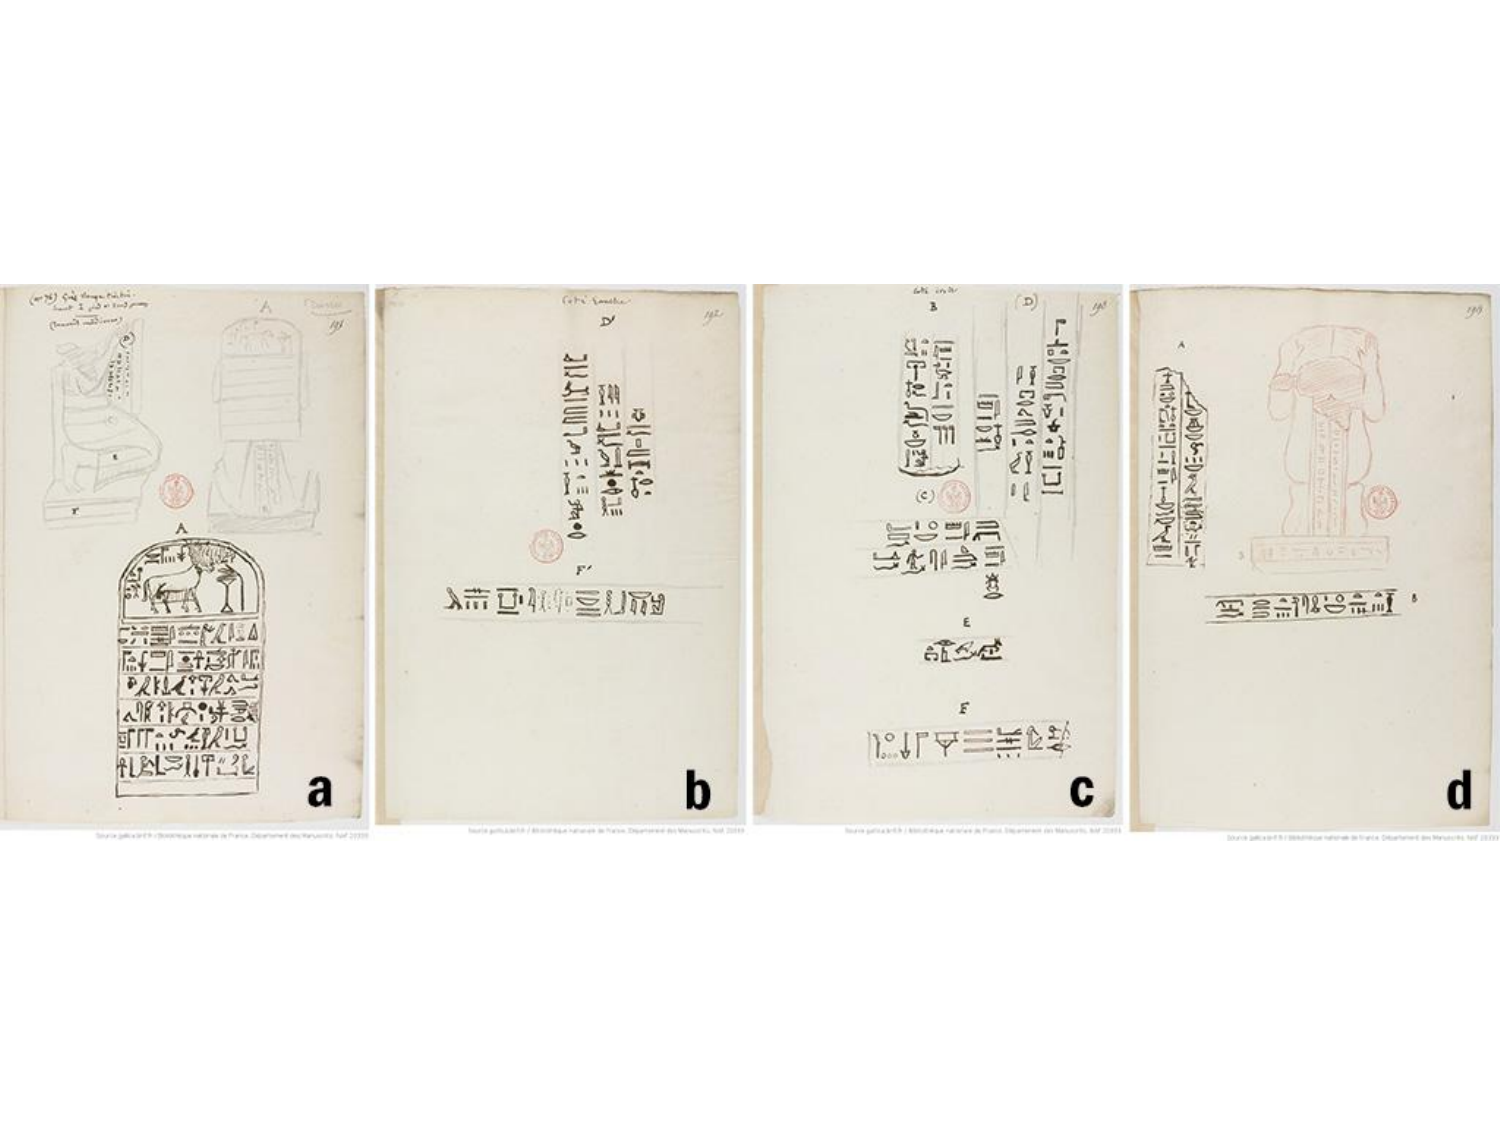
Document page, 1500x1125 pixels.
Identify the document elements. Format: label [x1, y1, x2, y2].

picture [0, 283, 1500, 841]
